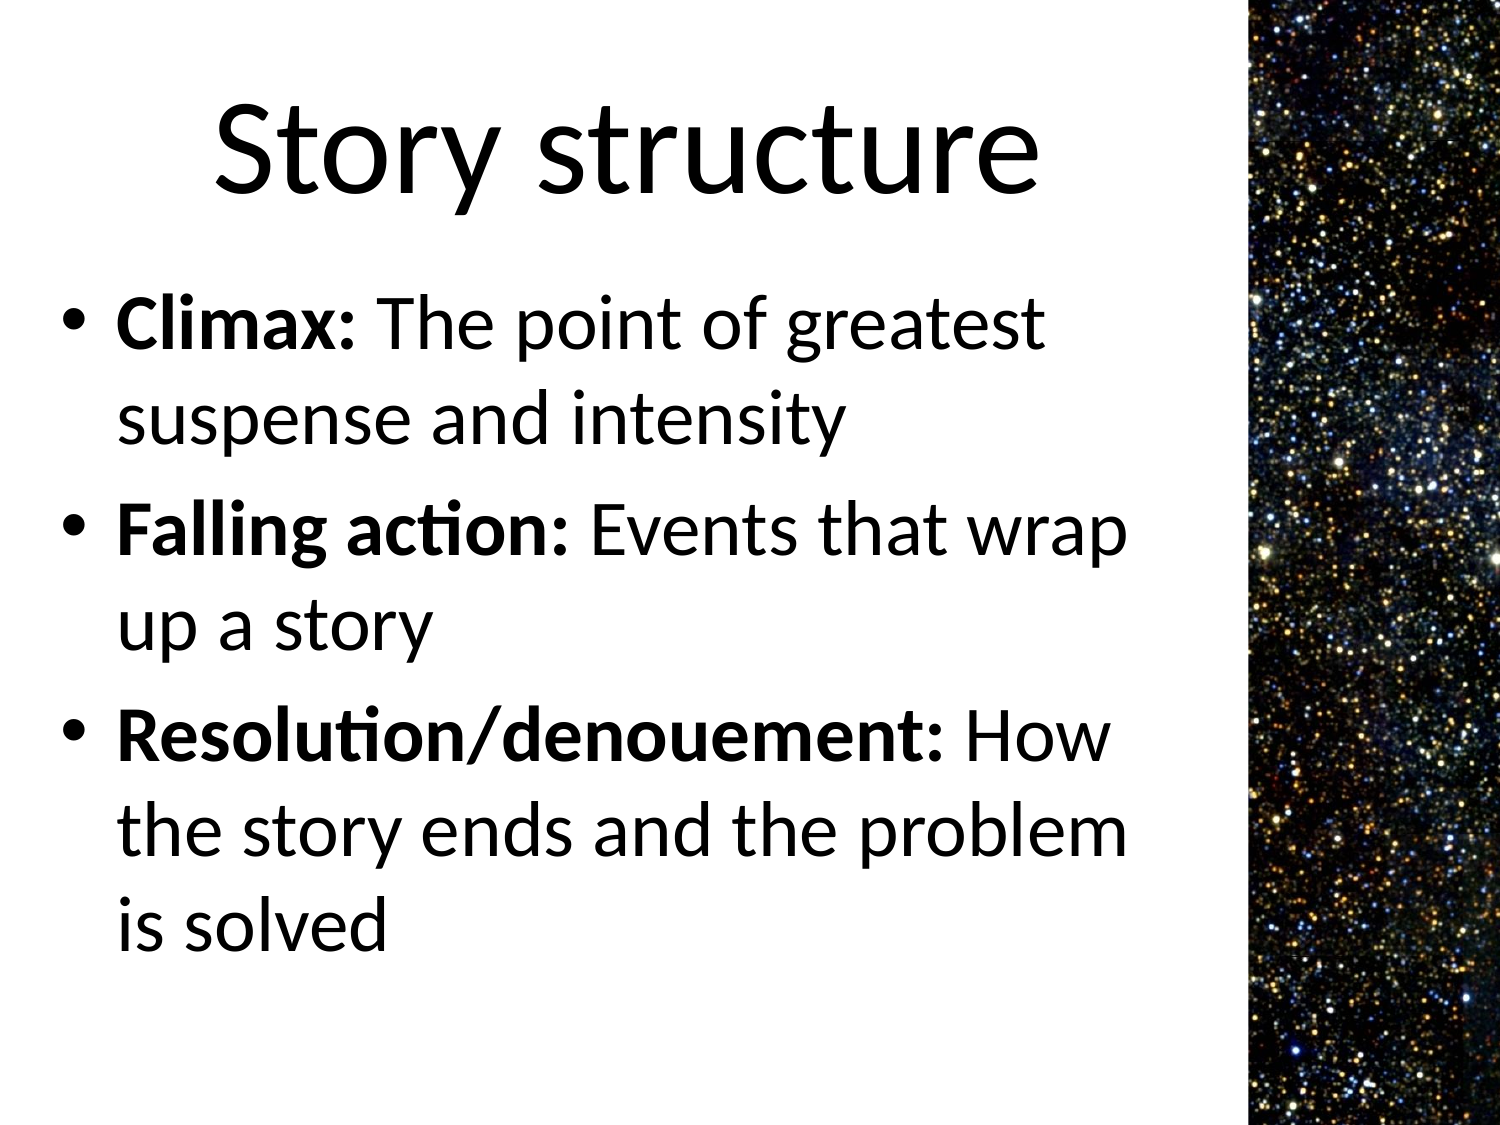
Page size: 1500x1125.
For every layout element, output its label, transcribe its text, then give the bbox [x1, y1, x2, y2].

picture [1248, 0, 1500, 1125]
list Climax: The point of greatest suspense and intensity Falling action: Events that wrap up a story Resolution/denouement: How the story ends and the problem is solved [45, 262, 1211, 1070]
title Story structure [45, 45, 1211, 233]
